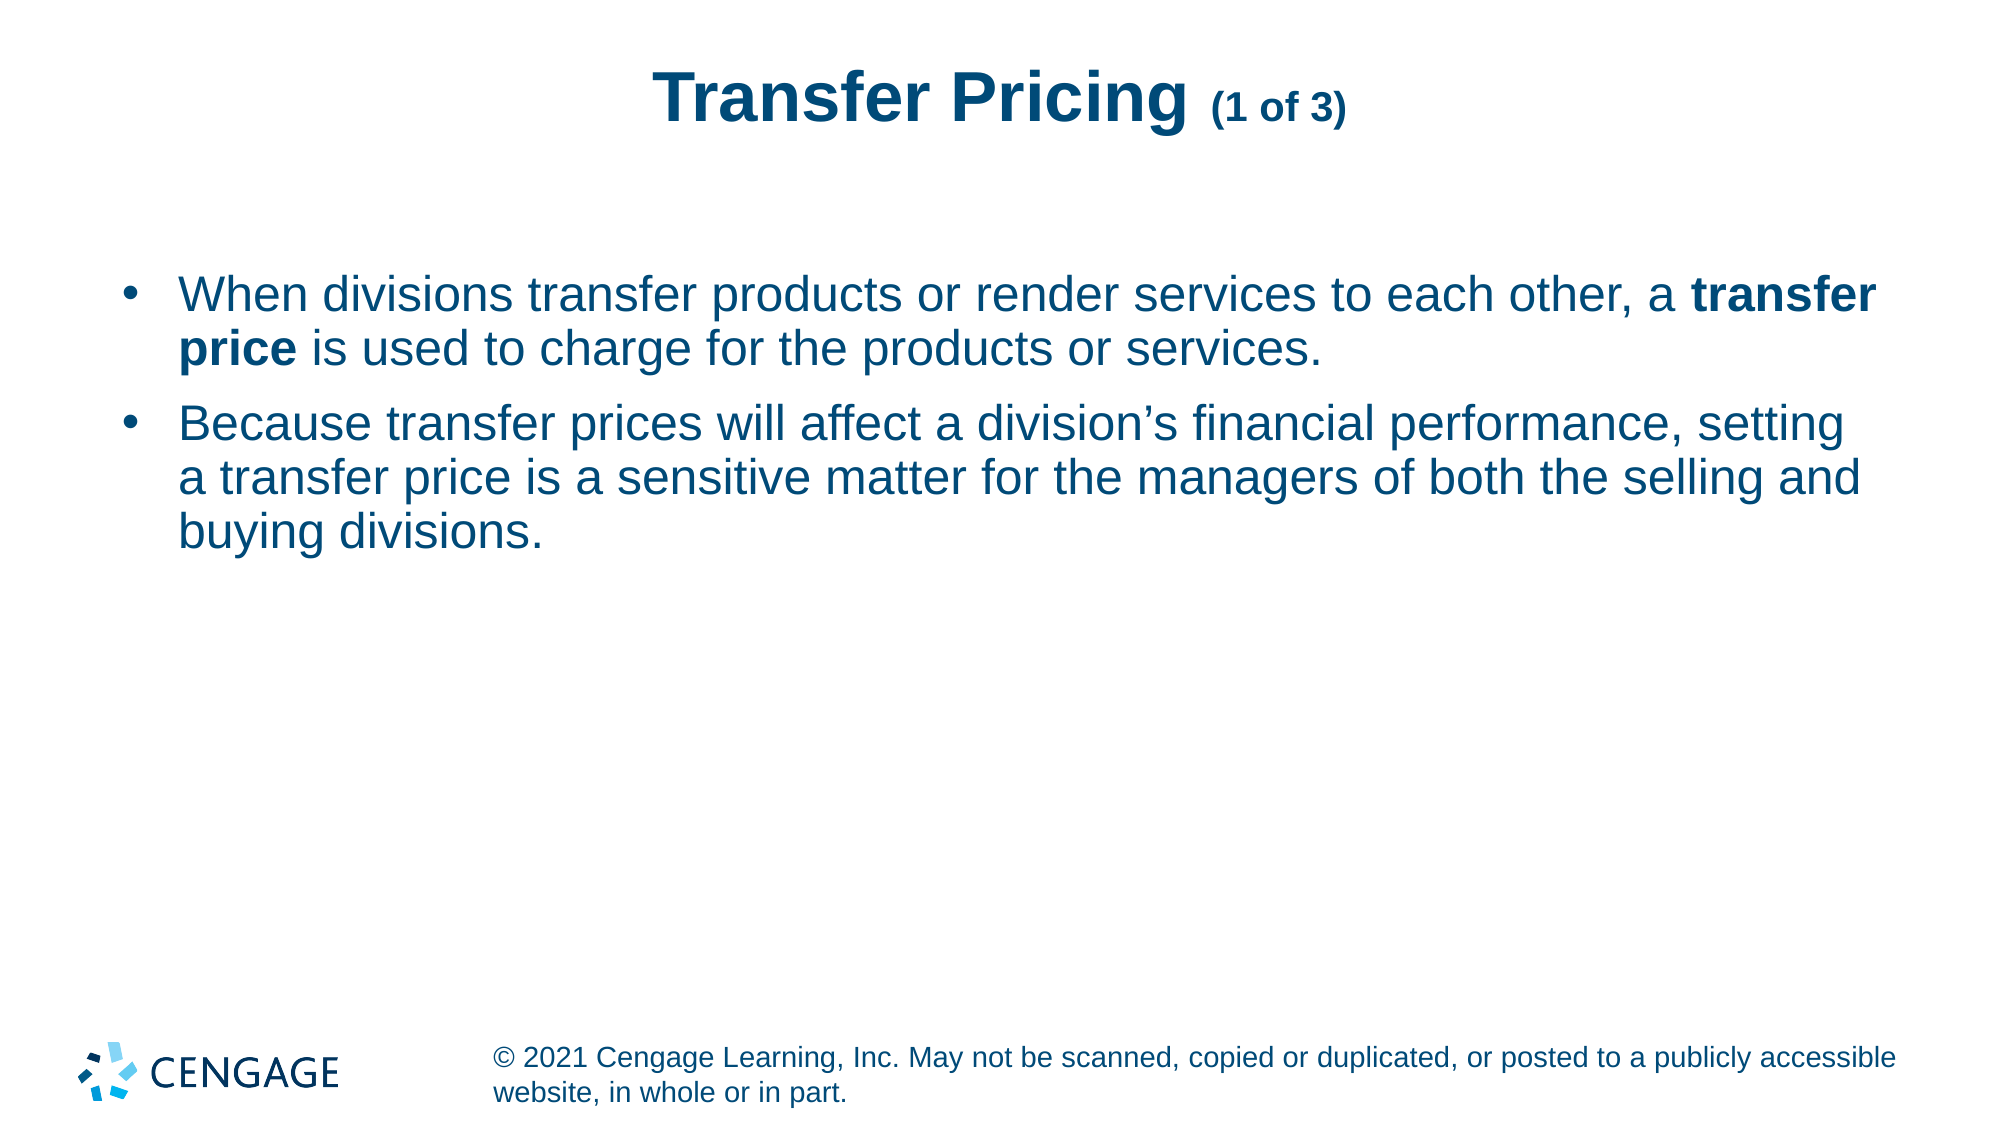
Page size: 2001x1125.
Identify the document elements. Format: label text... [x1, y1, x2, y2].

list When divisions transfer products or render services to each other, a transfer price is used to charge for the products or services. Because transfer prices will affect a division’s financial performance, setting a transfer price is a sensitive matter for the managers of both the selling and buying divisions. [121, 268, 1880, 990]
title Transfer Pricing (1 of 3) [137, 59, 1863, 171]
picture [78, 1042, 338, 1101]
